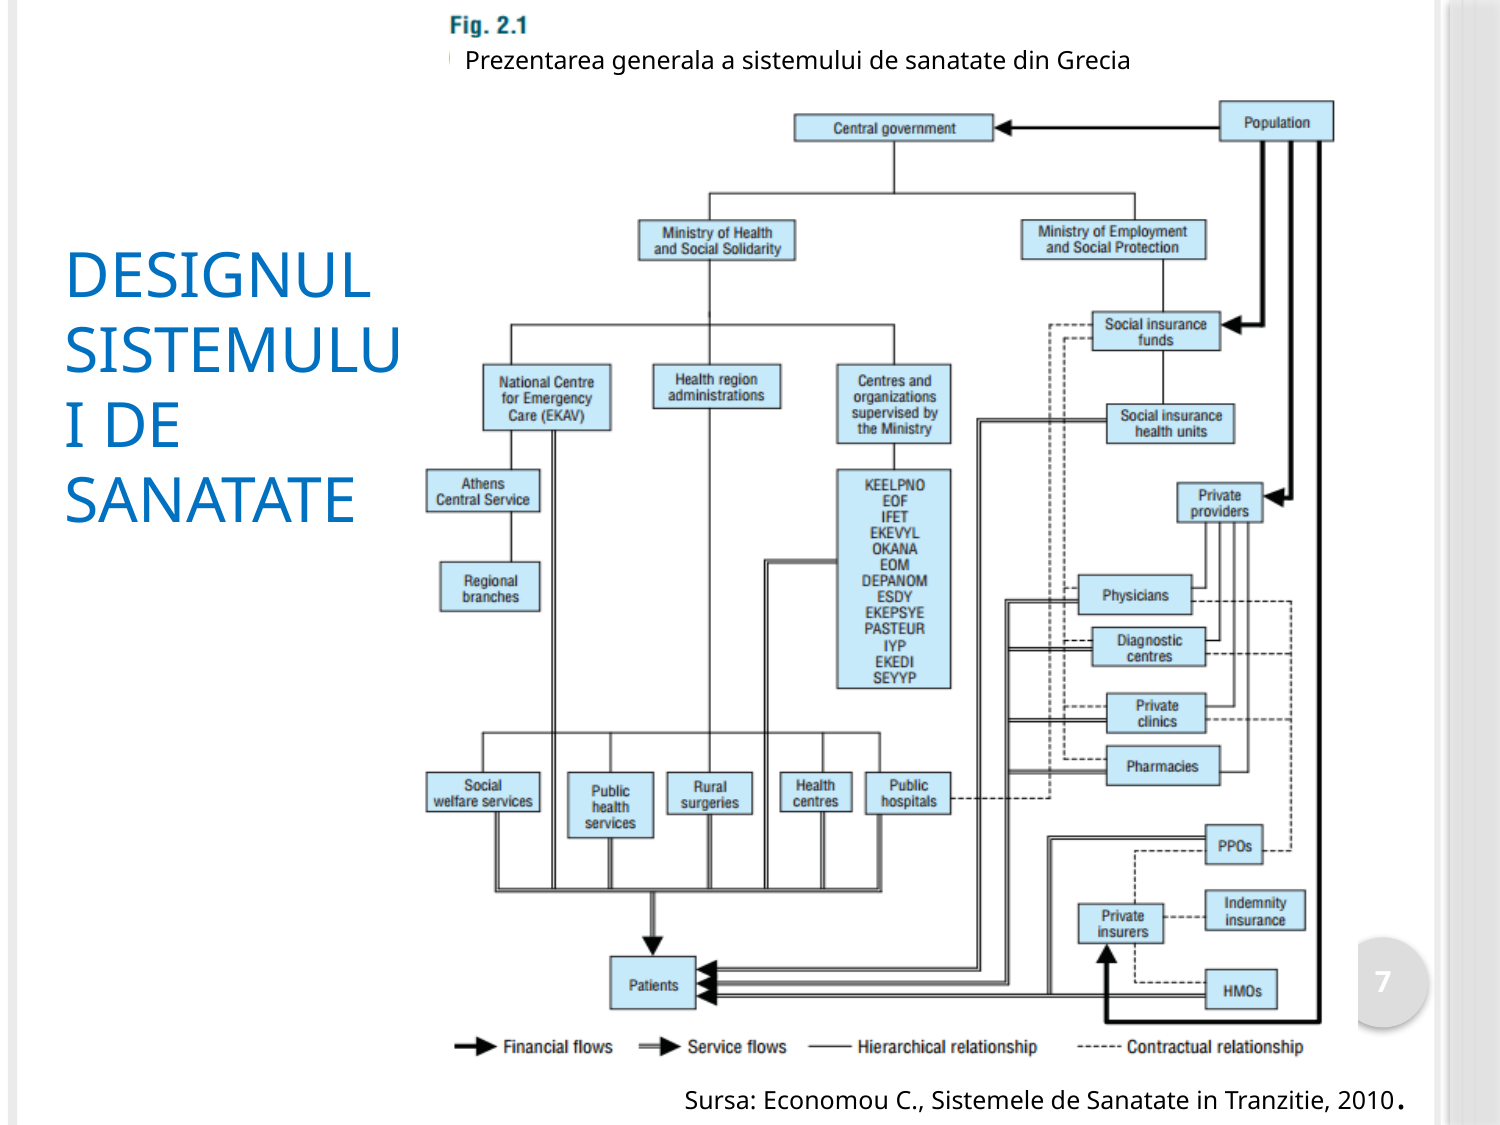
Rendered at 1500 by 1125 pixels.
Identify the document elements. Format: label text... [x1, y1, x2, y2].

picture [424, 0, 1359, 1076]
text_box Sursa: Economou C., Sistemele de Sanatate in Tranzitie, 2010. [669, 1064, 1431, 1125]
title Designul sistemului de sanatate [50, 50, 418, 543]
slide_number 7 [1365, 940, 1434, 1027]
